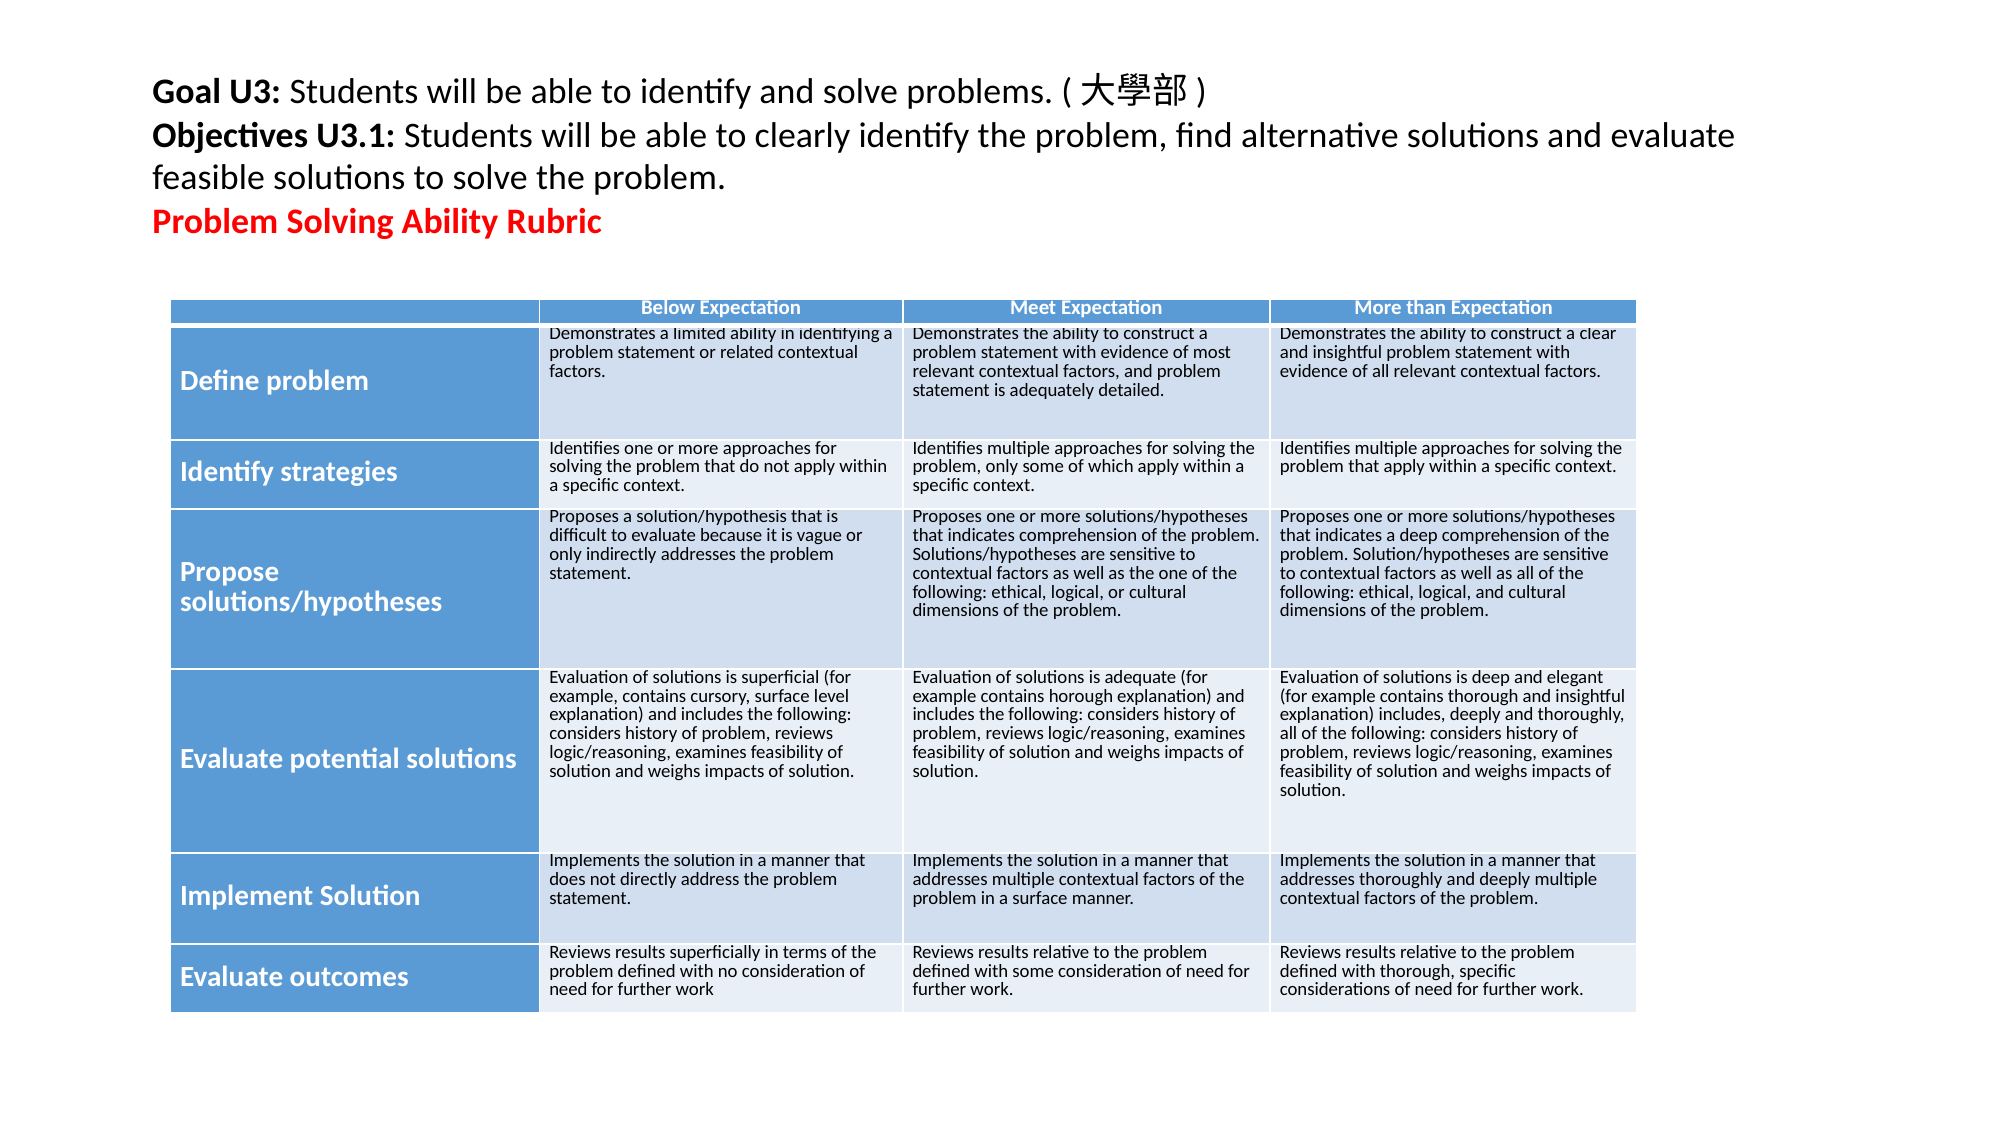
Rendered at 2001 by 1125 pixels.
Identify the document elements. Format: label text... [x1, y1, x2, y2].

table_cell Identifies one or more approaches for solving the problem that do not apply within a specific context. [540, 441, 902, 508]
table_header [171, 300, 539, 323]
table_cell Identifies multiple approaches for solving the problem, only some of which apply within a specific context. [904, 441, 1269, 508]
table_cell Reviews results relative to the problem defined with thorough, specific considerations of need for further work. [1271, 945, 1636, 1012]
table_cell Reviews results superficially in terms of the problem defined with no consideration of need for further work [540, 945, 902, 1012]
title Goal U3: Students will be able to identify and solve problems. (大學部) Objectives U3.1: Students will be able to clearly identify the problem, find alternative solutions and evaluate feasible solutions to solve the problem. Problem Solving Ability Rubric [137, 59, 1863, 249]
table_cell Propose solutions/hypotheses [171, 510, 539, 668]
table_cell Demonstrates the ability to construct a problem statement with evidence of most relevant contextual factors, and problem statement is adequately detailed. [904, 328, 1269, 439]
table_cell Reviews results relative to the problem defined with some consideration of need for further work. [904, 945, 1269, 1012]
table_cell Proposes one or more solutions/hypotheses that indicates comprehension of the problem. Solutions/hypotheses are sensitive to contextual factors as well as the one of the following: ethical, logical, or cultural dimensions of the problem. [904, 510, 1269, 668]
table_cell Evaluation of solutions is deep and elegant (for example contains thorough and insightful explanation) includes, deeply and thoroughly, all of the following: considers history of problem, reviews logic/reasoning, examines feasibility of solution and weighs impacts of solution. [1271, 670, 1636, 852]
table_cell Identify strategies [171, 441, 539, 508]
table_cell Proposes a solution/hypothesis that is difficult to evaluate because it is vague or only indirectly addresses the problem statement. [540, 510, 902, 668]
table_cell Implements the solution in a manner that does not directly address the problem statement. [540, 854, 902, 943]
table_cell Evaluation of solutions is superficial (for example, contains cursory, surface level explanation) and includes the following: considers history of problem, reviews logic/reasoning, examines feasibility of solution and weighs impacts of solution. [540, 670, 902, 852]
table_cell Implement Solution [171, 854, 539, 943]
table_cell Evaluate outcomes [171, 945, 539, 1012]
table_cell Demonstrates the ability to construct a clear and insightful problem statement with evidence of all relevant contextual factors. [1271, 328, 1636, 439]
table_header More than Expectation [1271, 300, 1636, 323]
table_cell Identifies multiple approaches for solving the problem that apply within a specific context. [1271, 441, 1636, 508]
table_cell Implements the solution in a manner that addresses thoroughly and deeply multiple contextual factors of the problem. [1271, 854, 1636, 943]
table_header Below Expectation [540, 300, 902, 323]
table_header Meet Expectation [904, 300, 1269, 323]
table_cell Implements the solution in a manner that addresses multiple contextual factors of the problem in a surface manner. [904, 854, 1269, 943]
table_cell Evaluate potential solutions [171, 670, 539, 852]
table_cell Evaluation of solutions is adequate (for example contains horough explanation) and includes the following: considers history of problem, reviews logic/reasoning, examines feasibility of solution and weighs impacts of solution. [904, 670, 1269, 852]
table_cell Define problem [171, 328, 539, 439]
table_cell Demonstrates a limited ability in identifying a problem statement or related contextual factors. [540, 328, 902, 439]
table_cell Proposes one or more solutions/hypotheses that indicates a deep comprehension of the problem. Solution/hypotheses are sensitive to contextual factors as well as all of the following: ethical, logical, and cultural dimensions of the problem. [1271, 510, 1636, 668]
